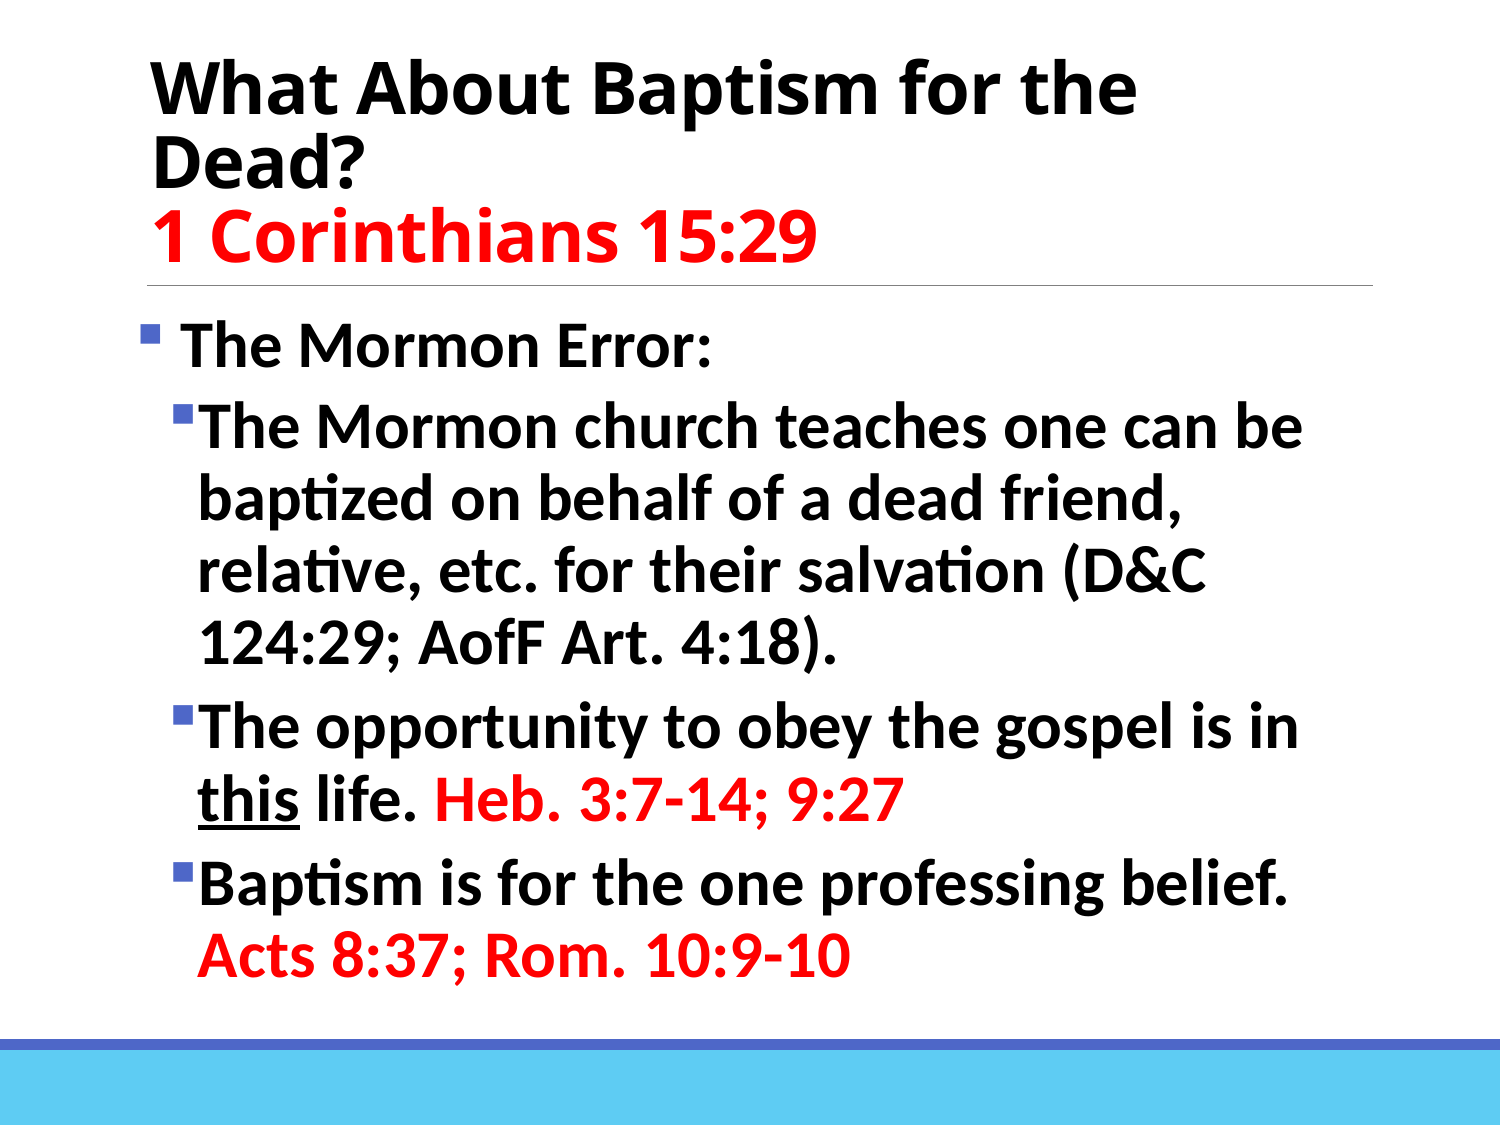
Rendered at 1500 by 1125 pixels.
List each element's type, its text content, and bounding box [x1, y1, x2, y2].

list The Mormon Error: The Mormon church teaches one can be baptized on behalf of a dead friend, relative, etc. for their salvation (D&C 124:29; AofF Art. 4:18). The opportunity to obey the gospel is in this life. Heb. 3:7-14; 9:27 Baptism is for the one professing belief. Acts 8:37; Rom. 10:9-10 [135, 302, 1388, 1021]
title What About Baptism for the Dead? 1 Corinthians 15:29 [135, 47, 1373, 285]
